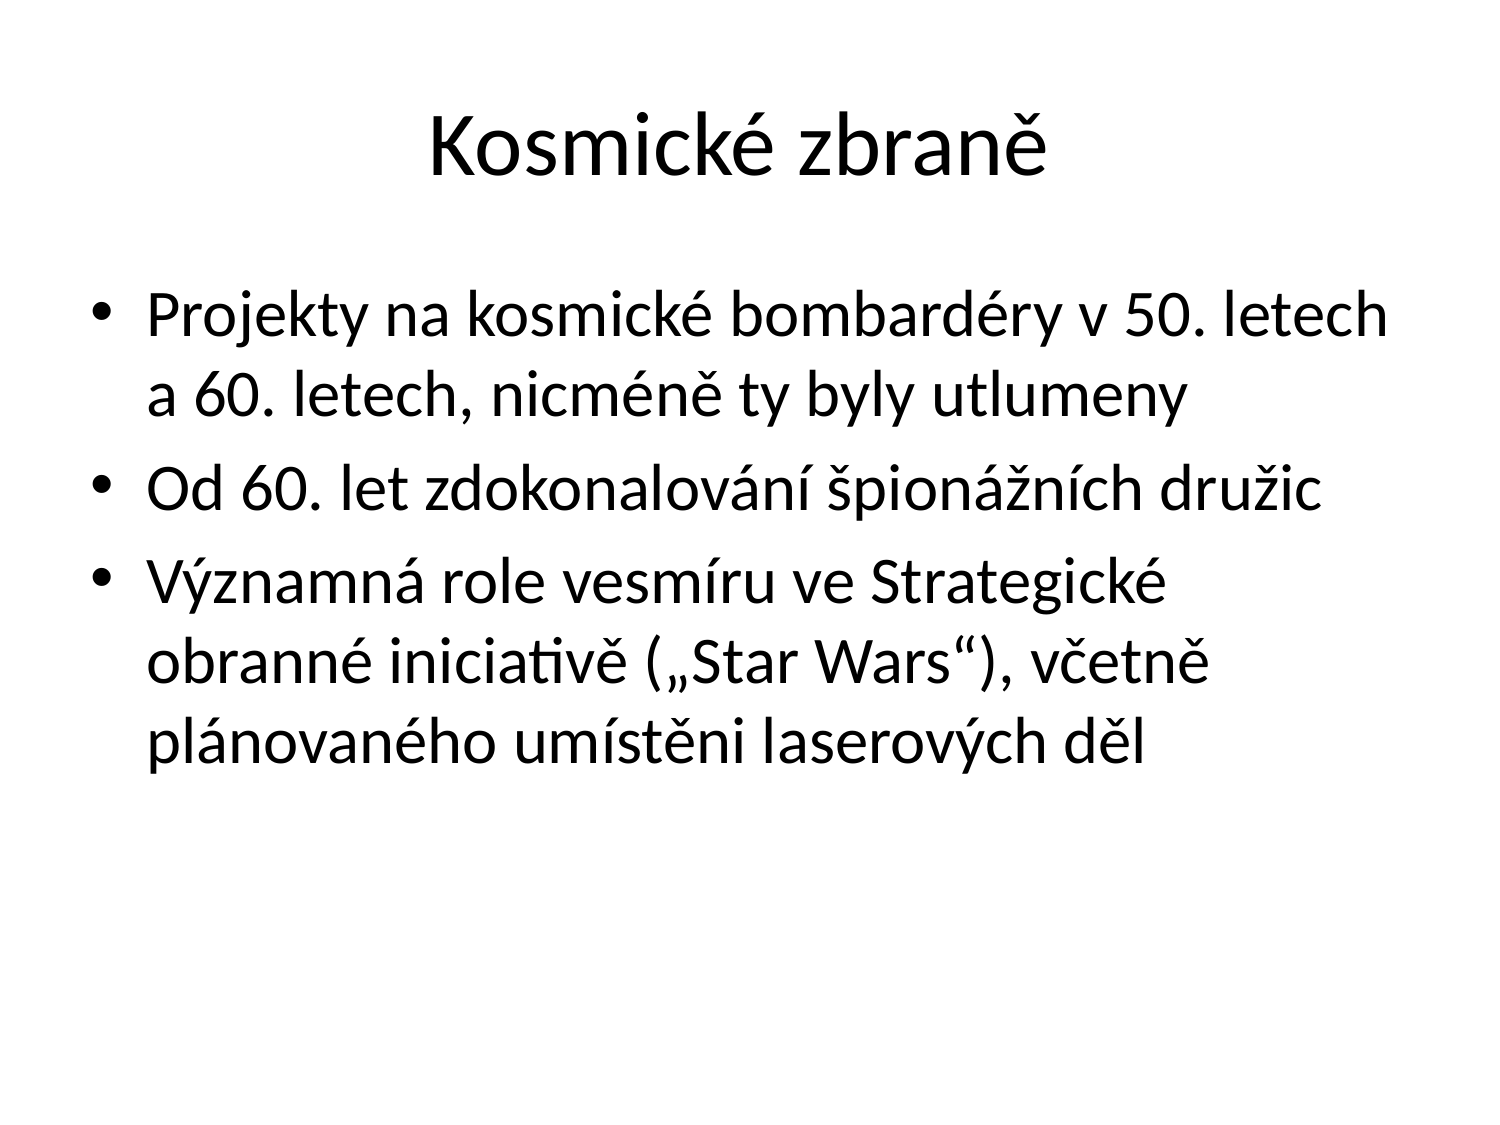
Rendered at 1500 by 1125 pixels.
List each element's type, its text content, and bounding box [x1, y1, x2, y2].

title Kosmické zbraně [75, 45, 1425, 233]
list Projekty na kosmické bombardéry v 50. letech a 60. letech, nicméně ty byly utlumeny Od 60. let zdokonalování špionážních družic Významná role vesmíru ve Strategické obranné iniciativě („Star Wars“), včetně plánovaného umístěni laserových děl [75, 262, 1425, 1005]
